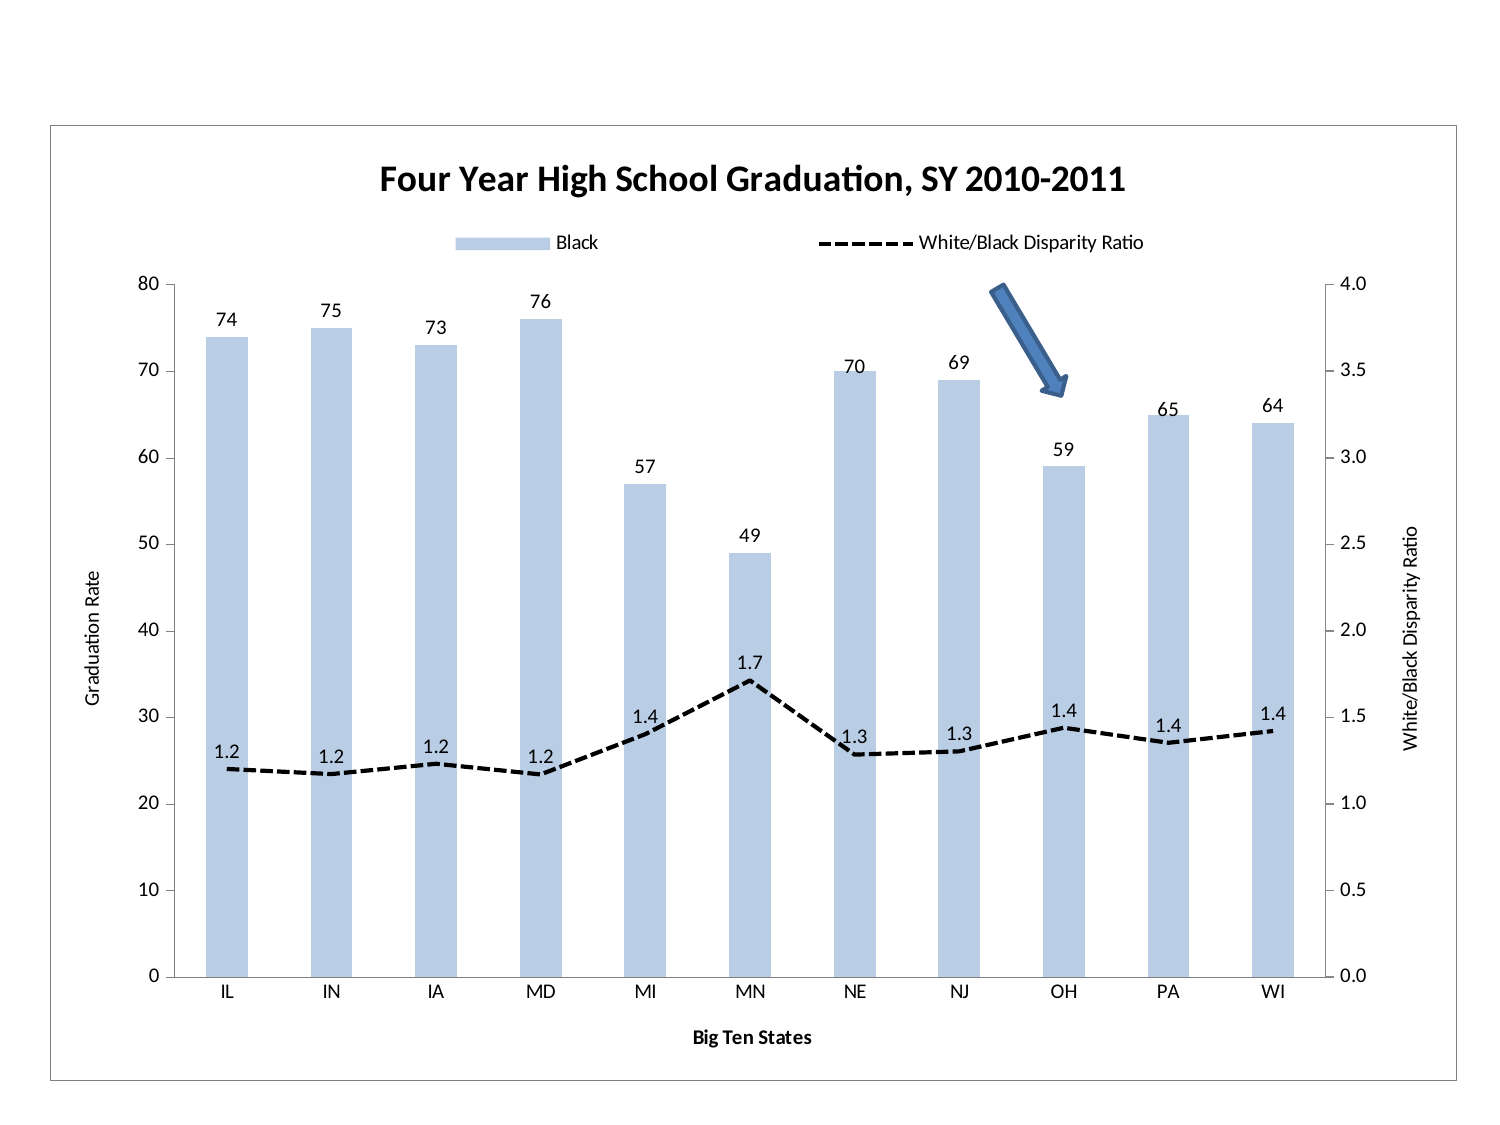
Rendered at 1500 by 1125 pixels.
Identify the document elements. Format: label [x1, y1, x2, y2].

chart [49, 124, 1457, 1081]
